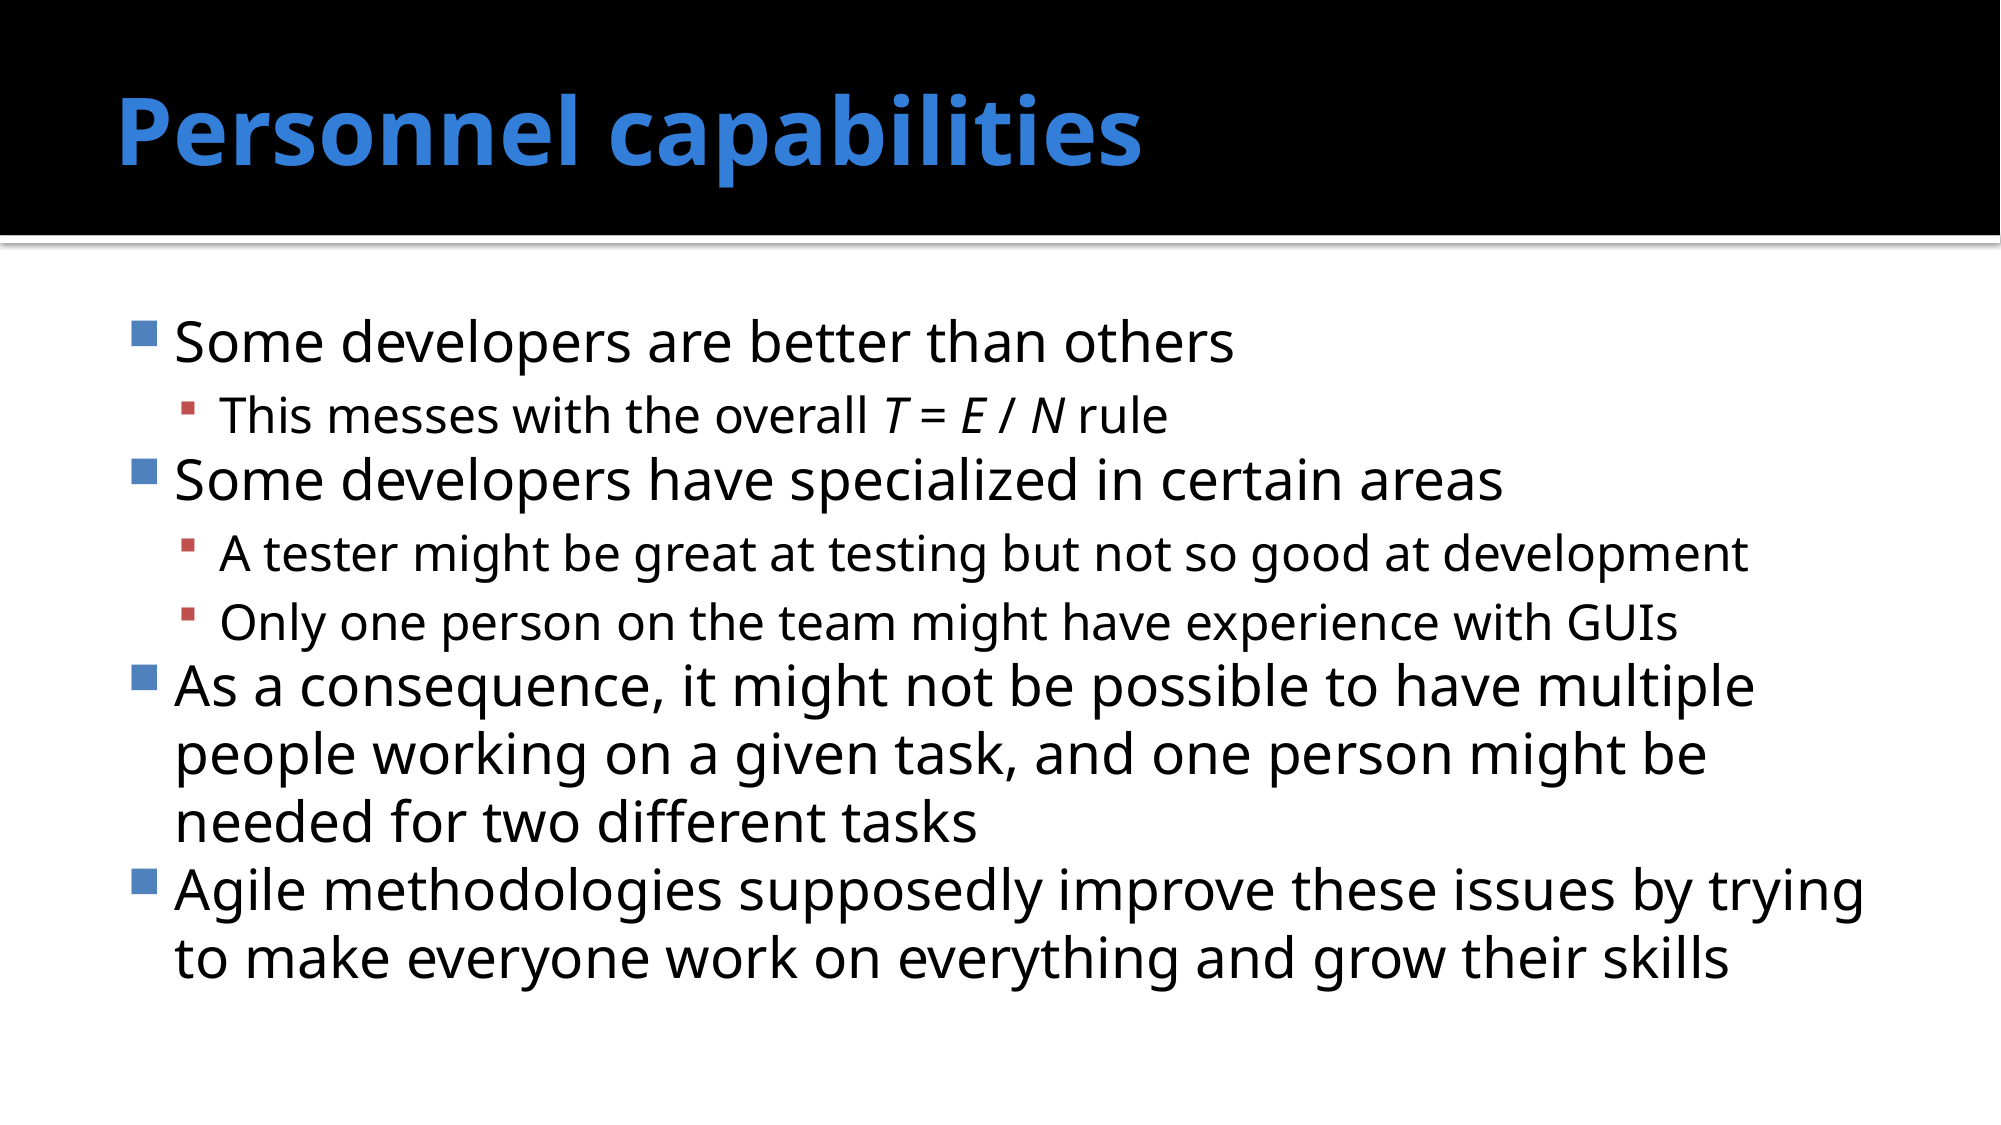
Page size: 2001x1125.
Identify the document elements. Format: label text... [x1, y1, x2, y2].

title Personnel capabilities [99, 25, 1900, 231]
list Some developers are better than others This messes with the overall T = E / N rule Some developers have specialized in certain areas A tester might be great at testing but not so good at development Only one person on the team might have experience with GUIs As a consequence, it might not be possible to have multiple people working on a given task, and one person might be needed for two different tasks Agile methodologies supposedly improve these issues by trying to make everyone work on everything and grow their skills [99, 291, 1900, 1050]
